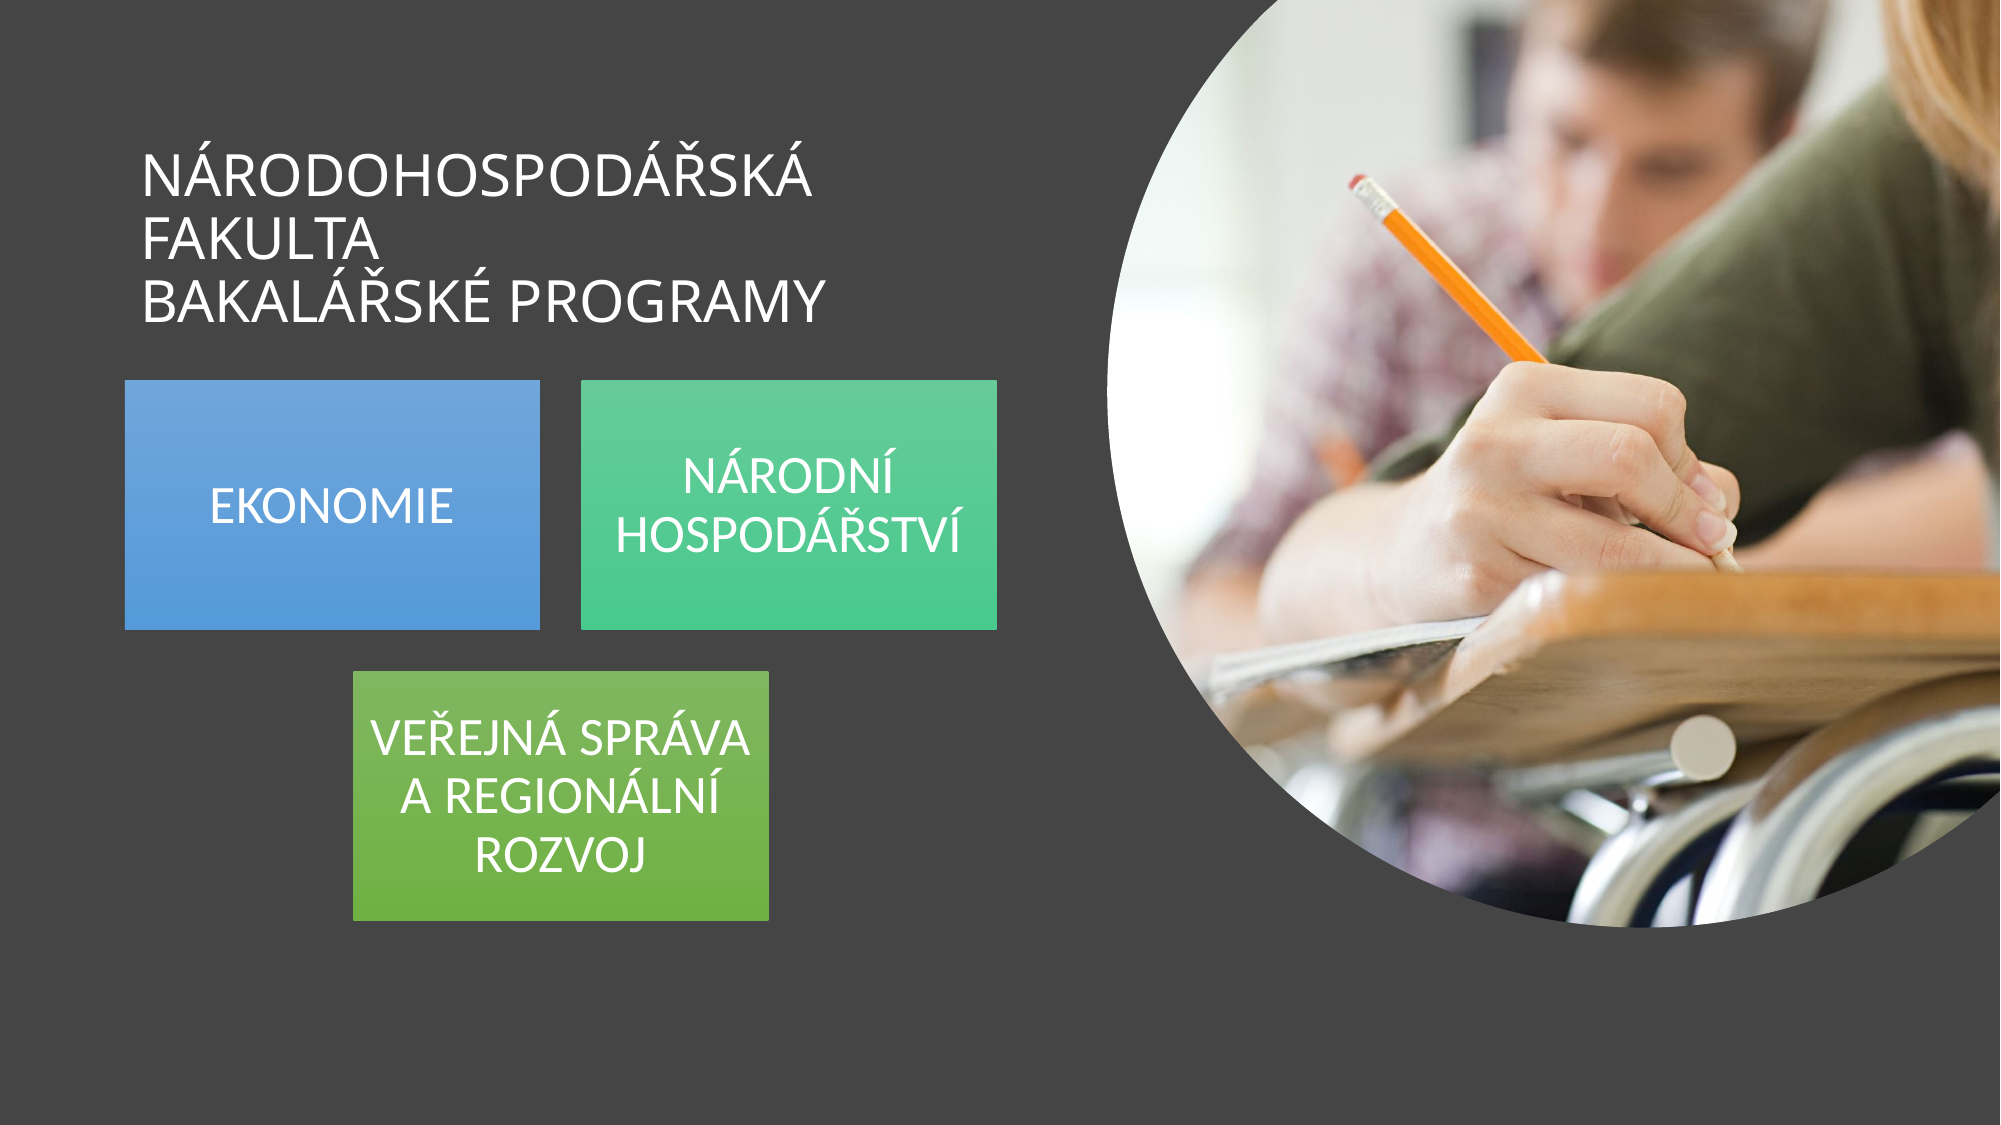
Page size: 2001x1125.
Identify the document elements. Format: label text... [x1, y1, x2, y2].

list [124, 373, 997, 928]
picture [1107, 0, 2000, 928]
title Národohospodářská fakulta Bakalářské programy [125, 131, 997, 350]
